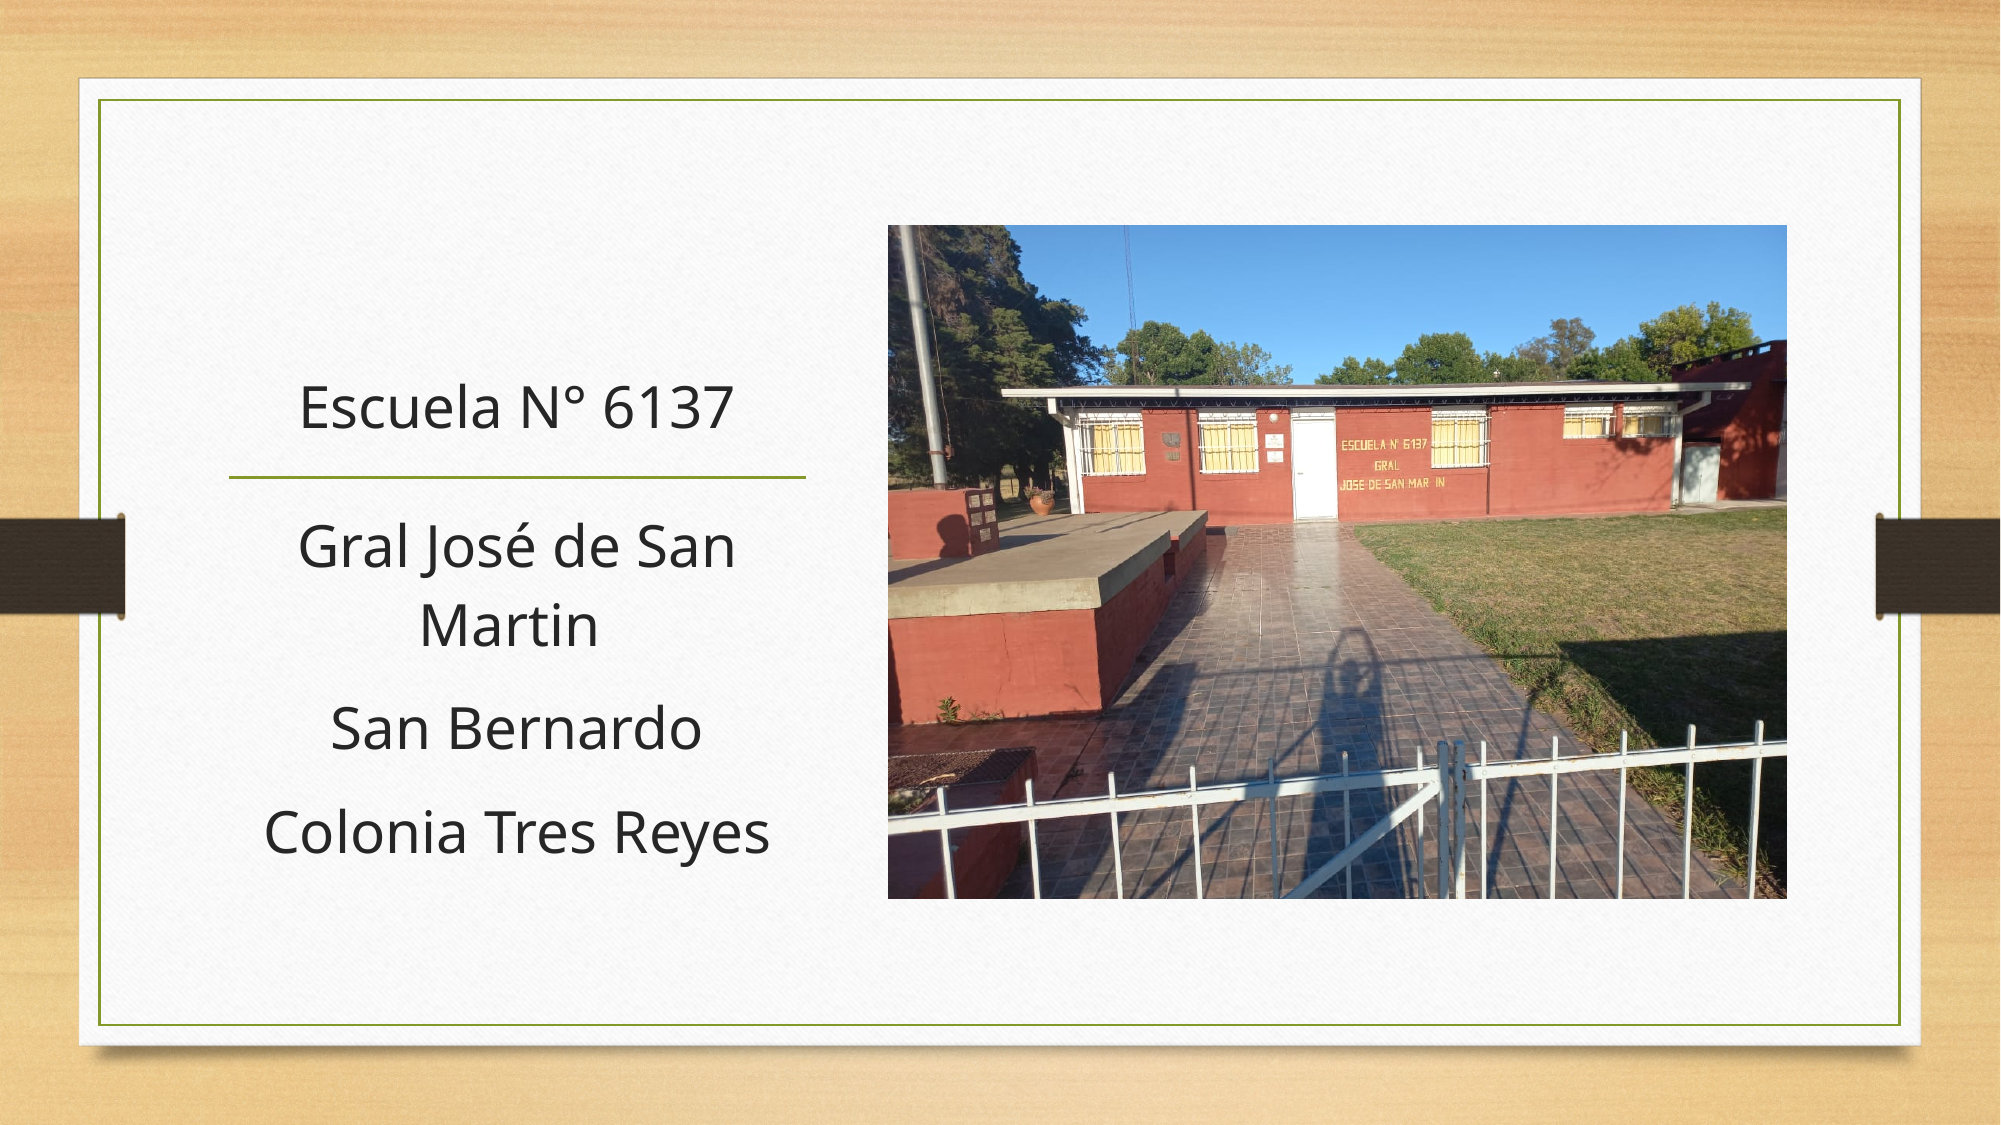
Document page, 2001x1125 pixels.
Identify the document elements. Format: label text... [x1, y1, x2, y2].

picture [0, 0, 2001, 1125]
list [888, 225, 1787, 900]
title Escuela N° 6137 [212, 227, 823, 453]
list Gral José de San Martin San Bernardo Colonia Tres Reyes [212, 497, 823, 898]
